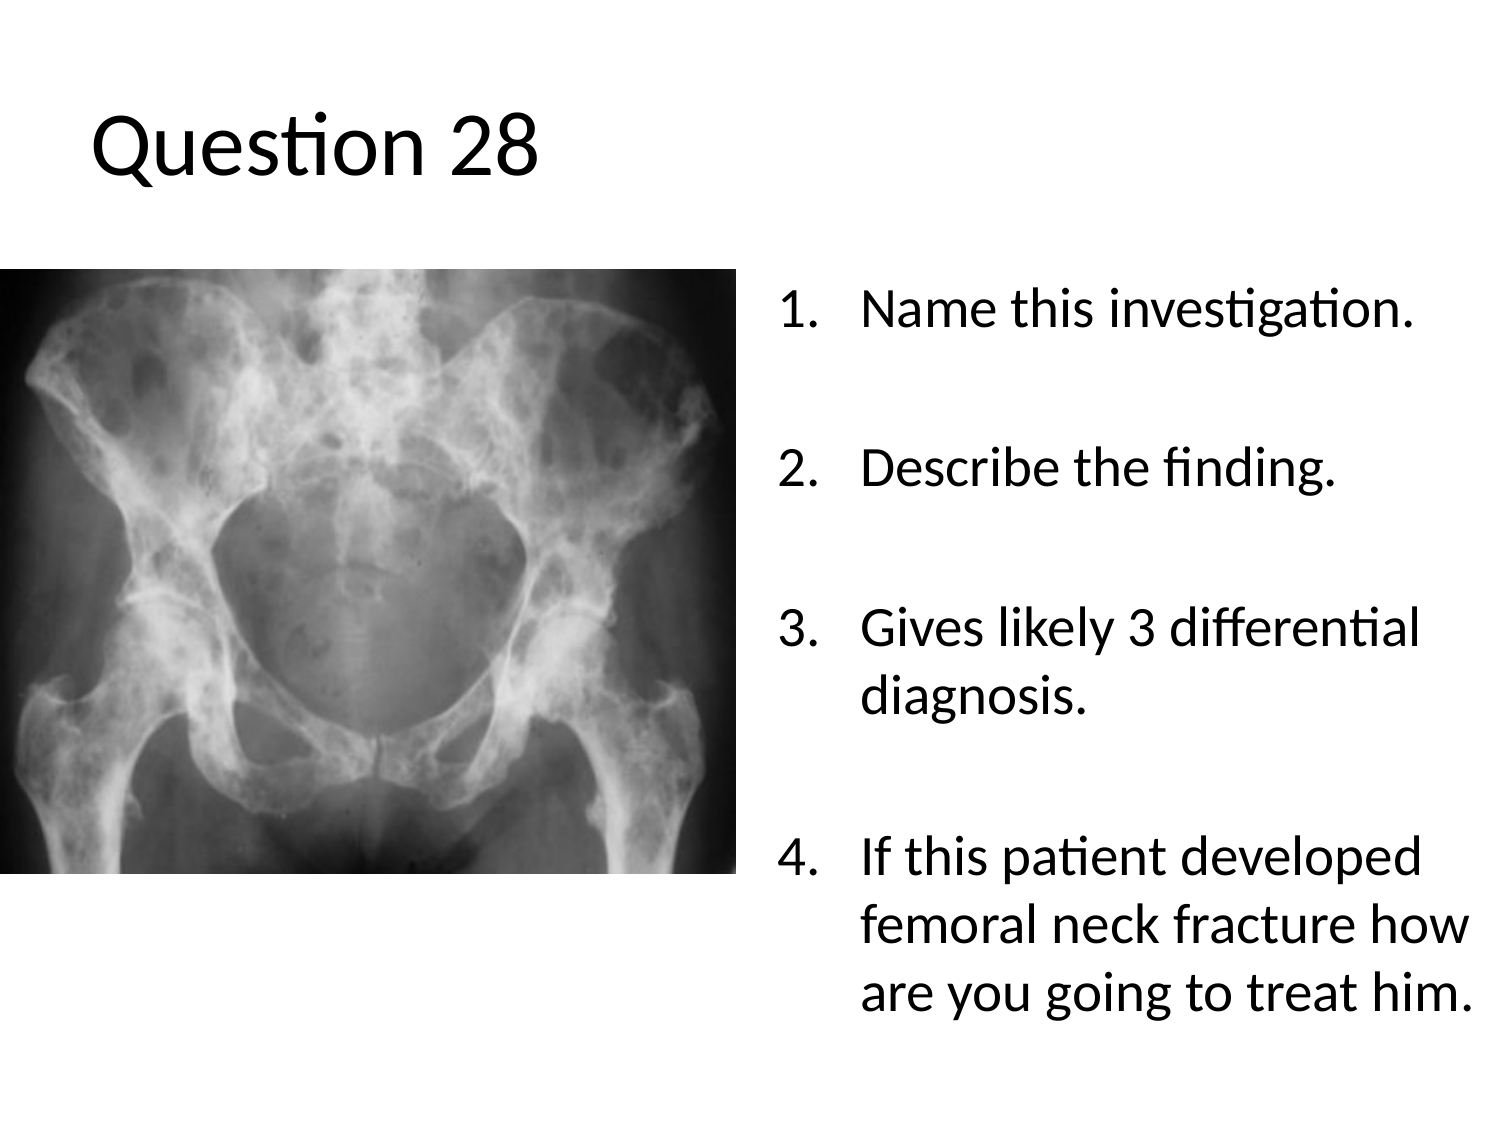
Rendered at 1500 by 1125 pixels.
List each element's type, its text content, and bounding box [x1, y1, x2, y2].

title Question 28 [75, 45, 1425, 233]
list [0, 269, 737, 874]
list Name this investigation. Describe the finding. Gives likely 3 differential diagnosis. If this patient developed femoral neck fracture how are you going to treat him. [762, 262, 1500, 1090]
